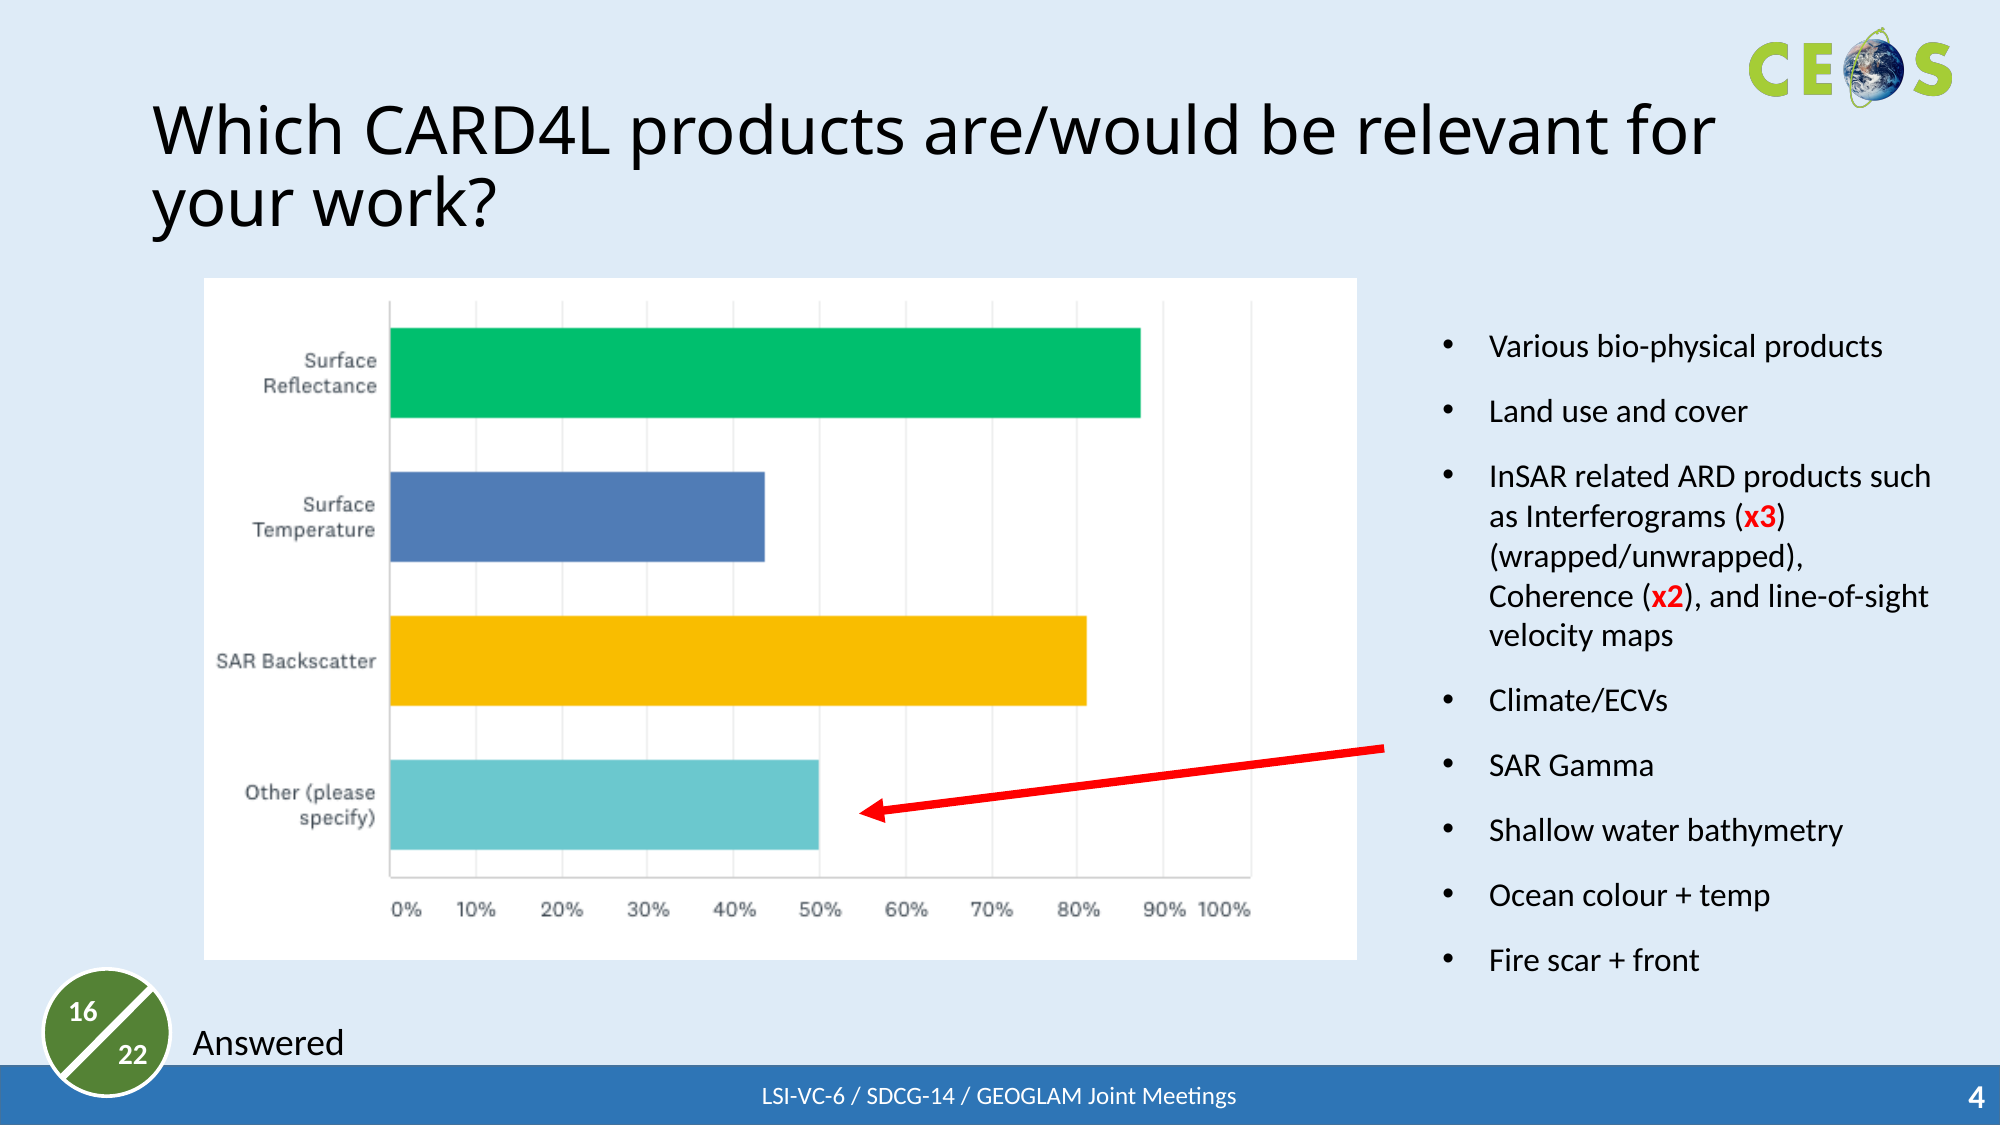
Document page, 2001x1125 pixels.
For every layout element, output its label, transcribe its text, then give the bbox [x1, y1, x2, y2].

title Which CARD4L products are/would be relevant for your work? [137, 59, 1863, 278]
picture [204, 278, 1357, 960]
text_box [43, 968, 424, 1097]
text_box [859, 748, 1385, 814]
text_box [0, 1065, 1550, 1125]
picture [1749, 27, 1952, 108]
text_box Various bio-physical products Land use and cover InSAR related ARD products such as Interferograms (x3) (wrapped/unwrapped), Coherence (x2), and line-of-sight velocity maps Climate/ECVs SAR Gamma Shallow water bathymetry Ocean colour + temp Fire scar + front [1427, 316, 1952, 986]
slide_number 4 [1550, 1065, 2000, 1125]
text_box LSI-VC-6 / SDCG-14 / GEOGLAM Joint Meetings [747, 1072, 1253, 1117]
